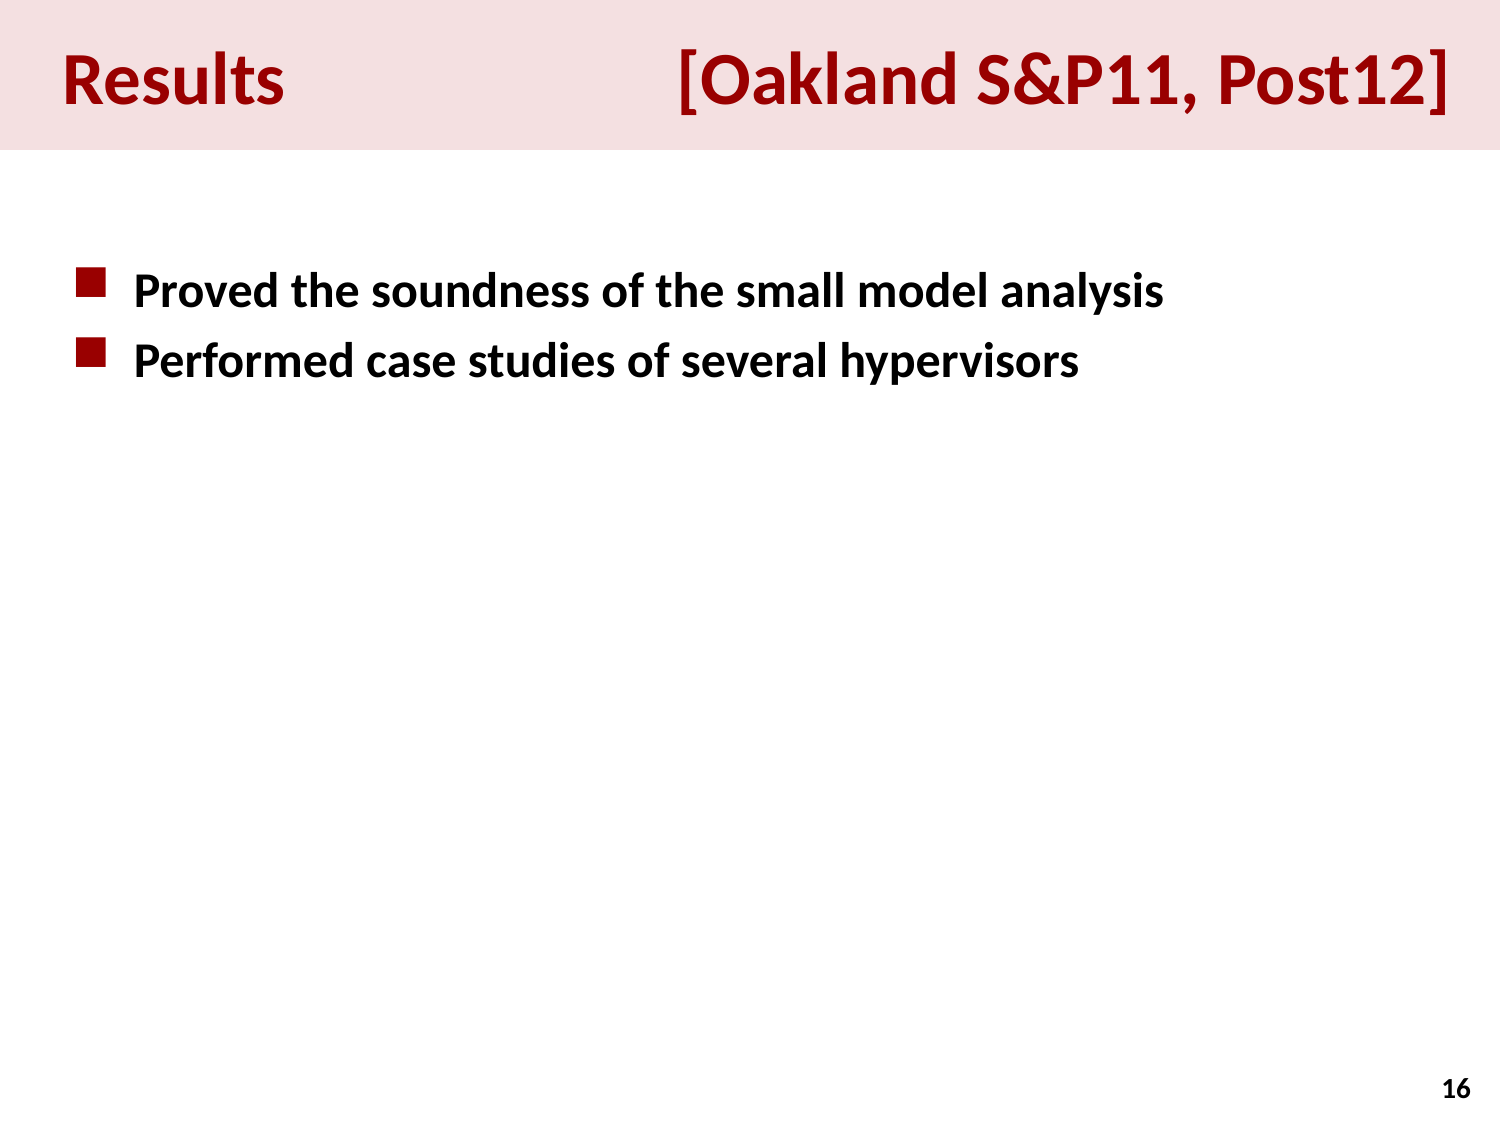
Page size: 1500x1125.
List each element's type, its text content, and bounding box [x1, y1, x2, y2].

title Results [Oakland S&P11, Post12] [0, 0, 1500, 151]
list Proved the soundness of the small model analysis Performed case studies of several hypervisors [62, 249, 1426, 988]
